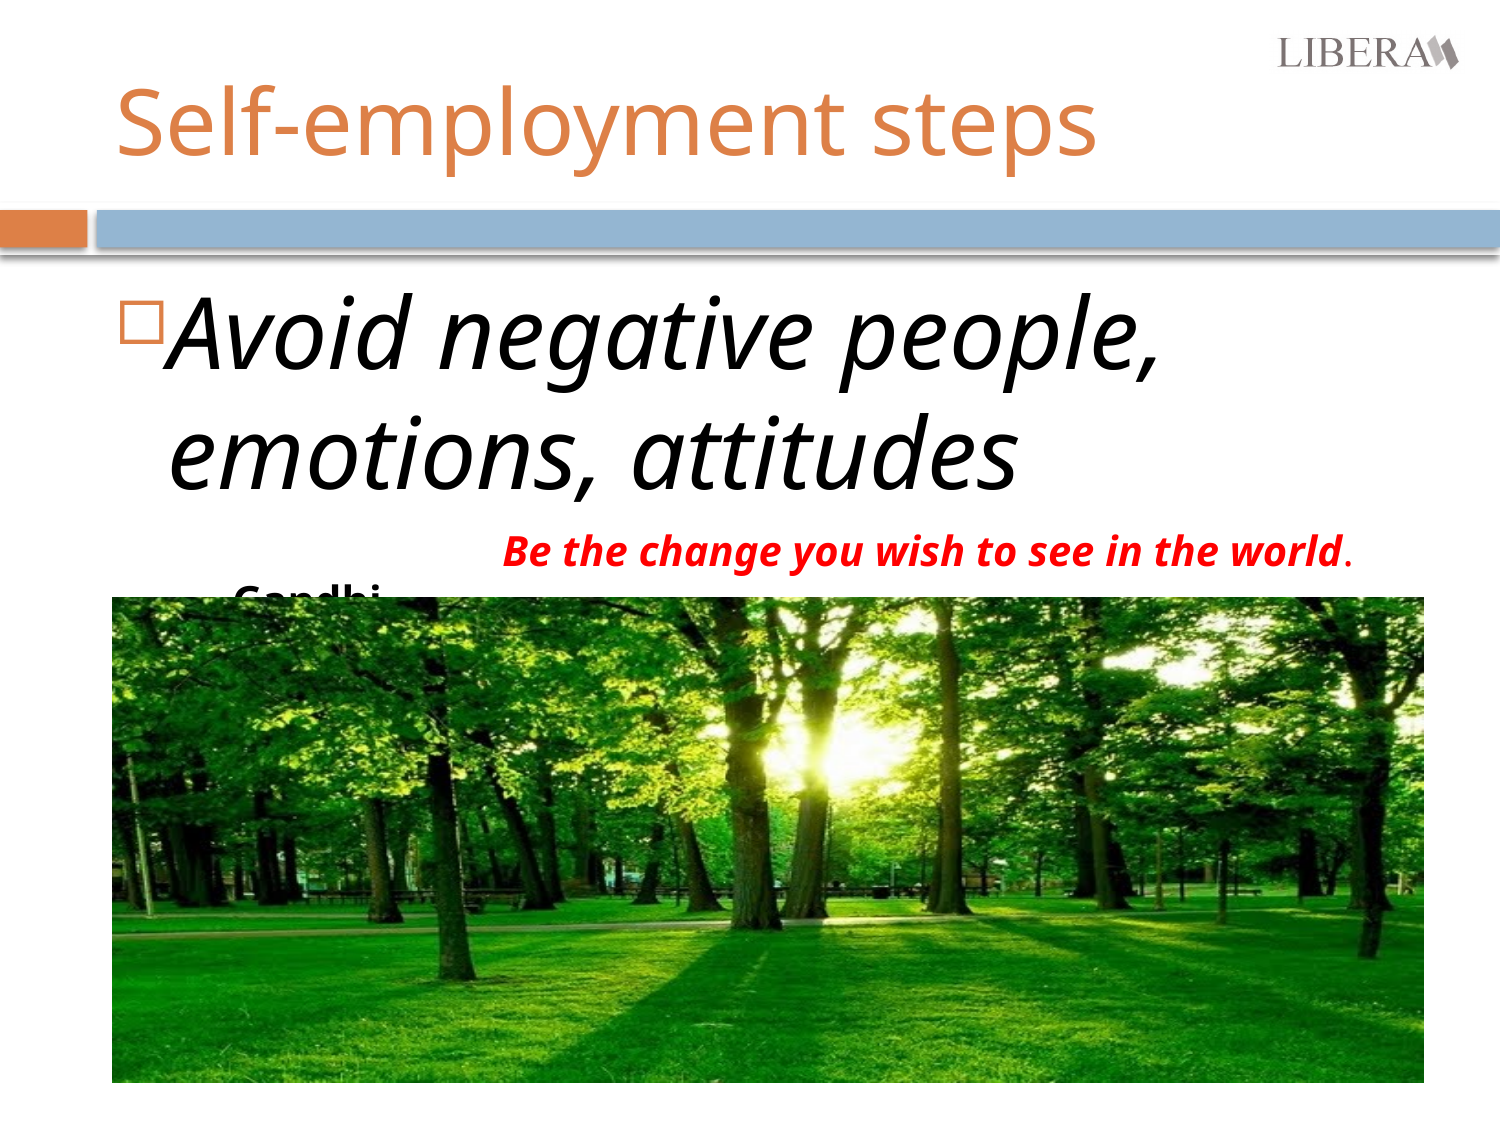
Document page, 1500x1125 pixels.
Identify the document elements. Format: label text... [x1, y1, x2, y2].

list Avoid negative people, emotions, attitudes Be the change you wish to see in the world. Gandhi [100, 262, 1438, 1000]
picture [111, 597, 1424, 1083]
title Self-employment steps [100, 37, 1438, 200]
